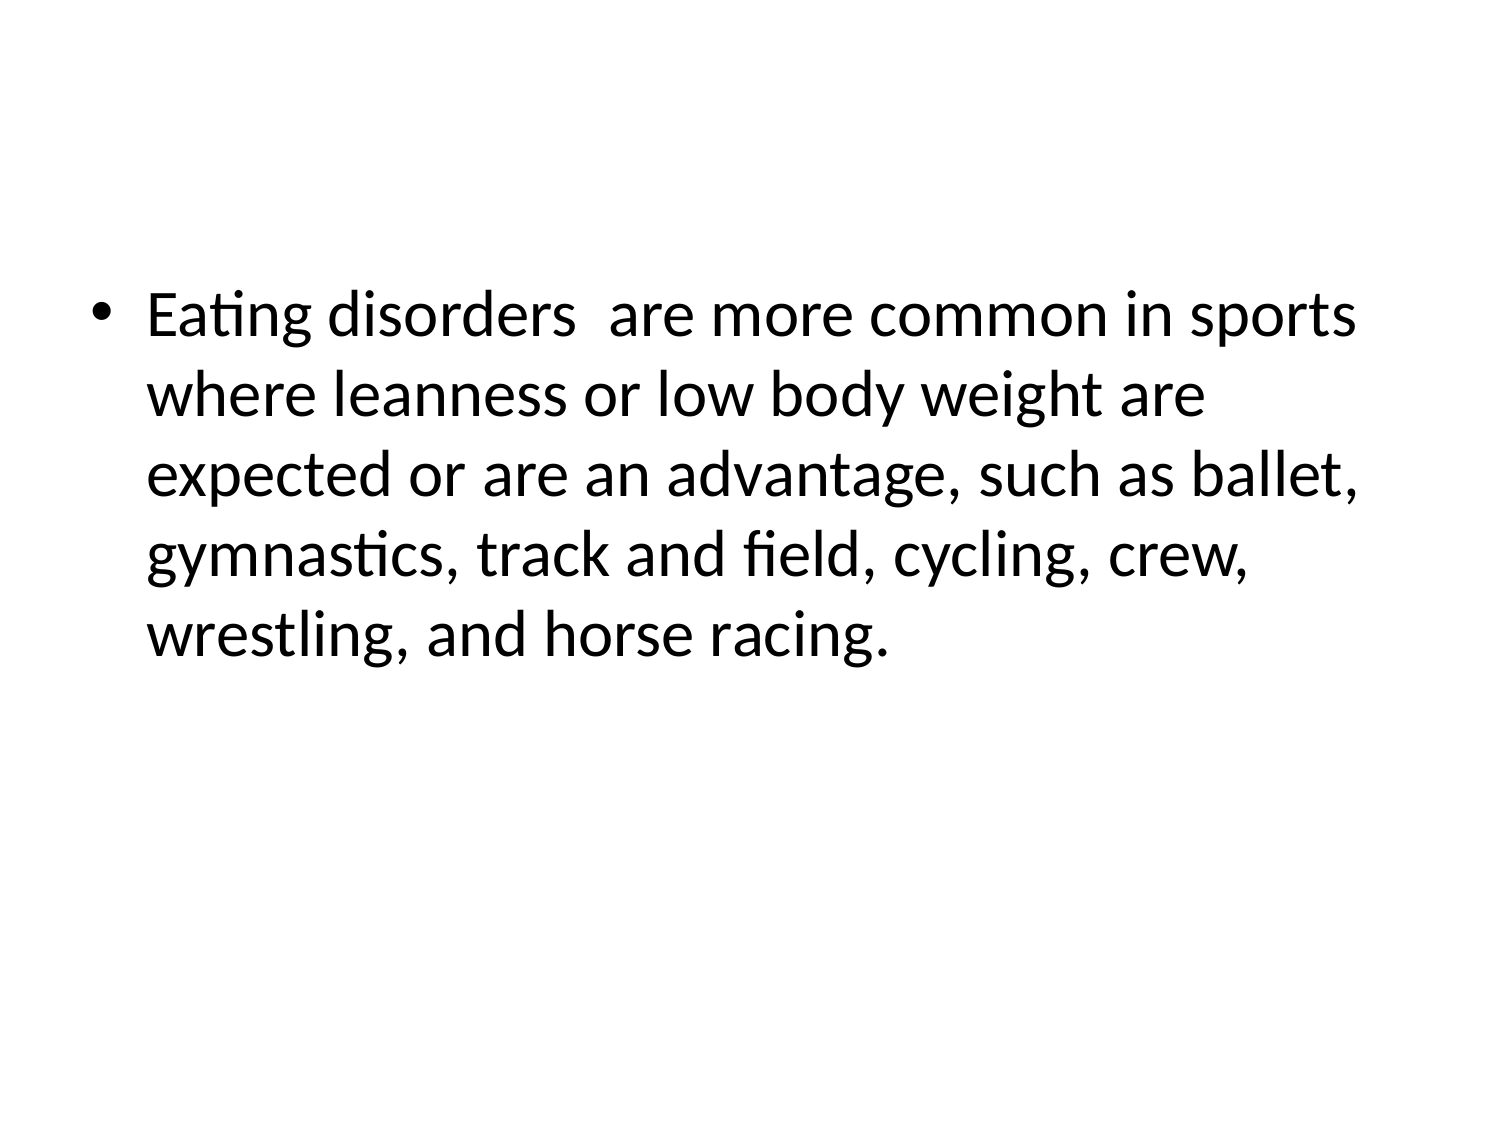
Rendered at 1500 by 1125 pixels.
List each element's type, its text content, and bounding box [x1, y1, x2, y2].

list Eating disorders are more common in sports where leanness or low body weight are expected or are an advantage, such as ballet, gymnastics, track and field, cycling, crew, wrestling, and horse racing. [75, 262, 1425, 1005]
